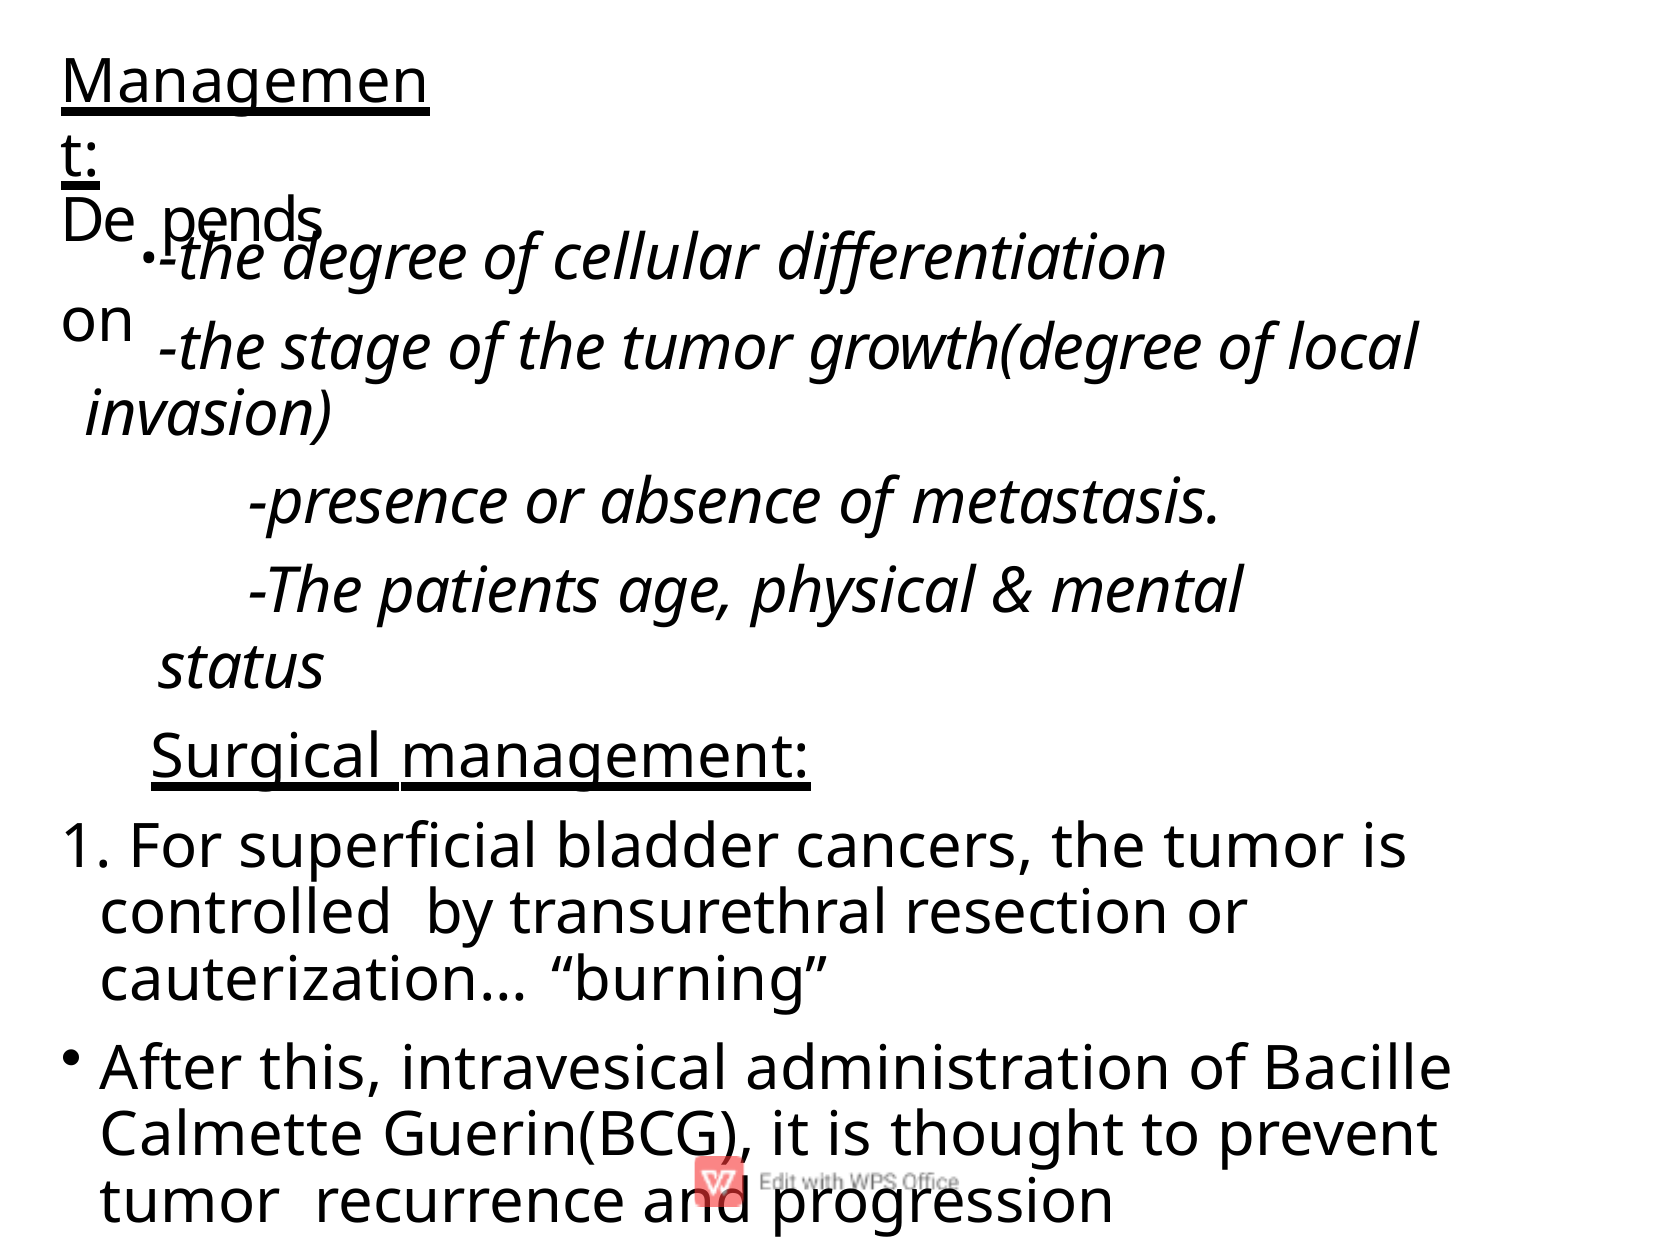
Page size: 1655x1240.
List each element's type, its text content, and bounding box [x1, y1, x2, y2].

text_box [694, 1156, 960, 1207]
title De.pends on [54, 87, 393, 355]
text_box Management: [58, 38, 446, 189]
text_box -the degree of cellular differentiation -the stage of the tumor growth(degree of local invasion) -presence or absence of metastasis. -The patients age, physical & mental status Surgical management: 1. For superﬁcial bladder cancers, the tumor is controlled by transurethral resection or cauterization… “burning” After this, intravesical administration of Bacille Calmette Guerin(BCG), it is thought to prevent tumor recurrence and progression [58, 201, 1632, 1235]
